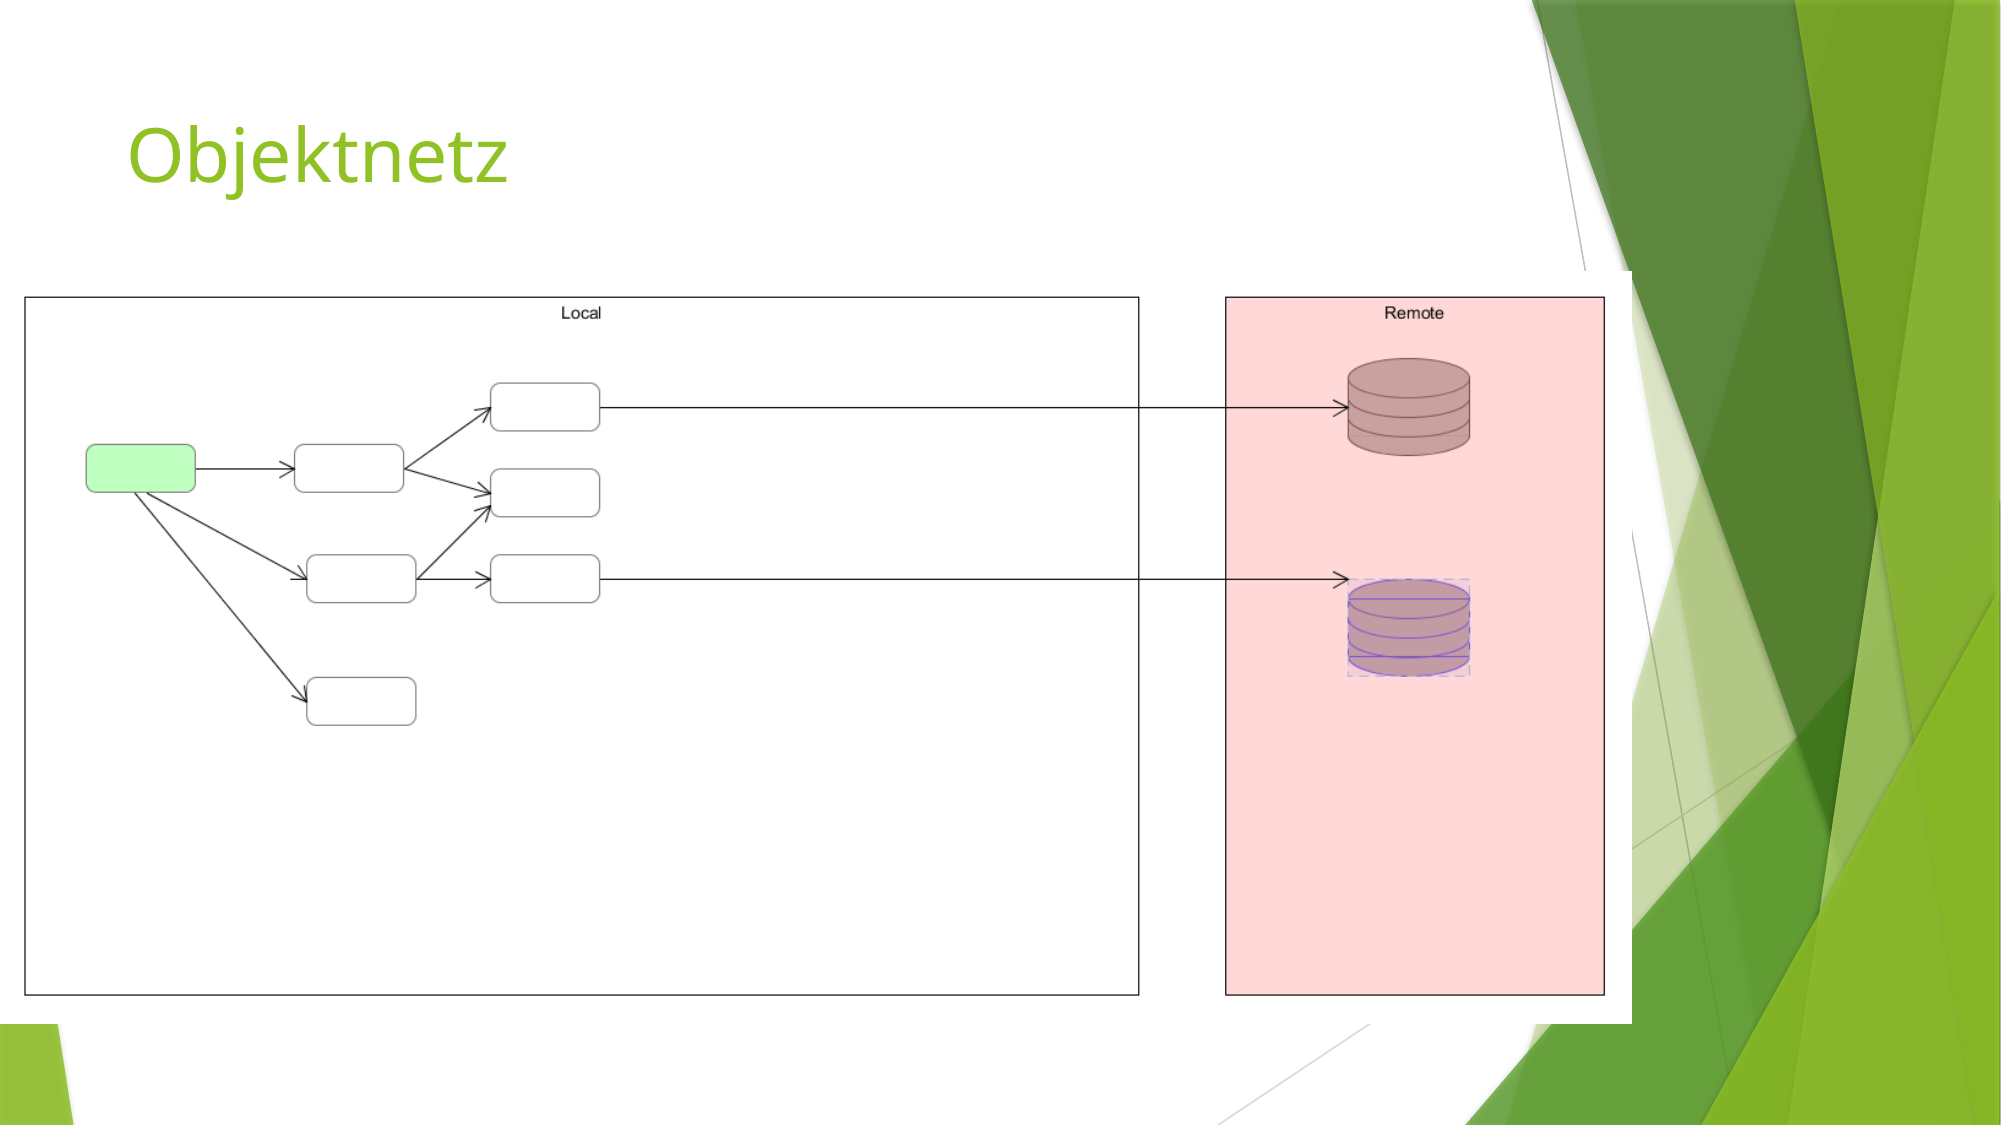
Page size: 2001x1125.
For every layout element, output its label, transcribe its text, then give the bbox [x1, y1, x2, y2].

title Objektnetz [111, 99, 1522, 268]
picture [0, 270, 1633, 1024]
